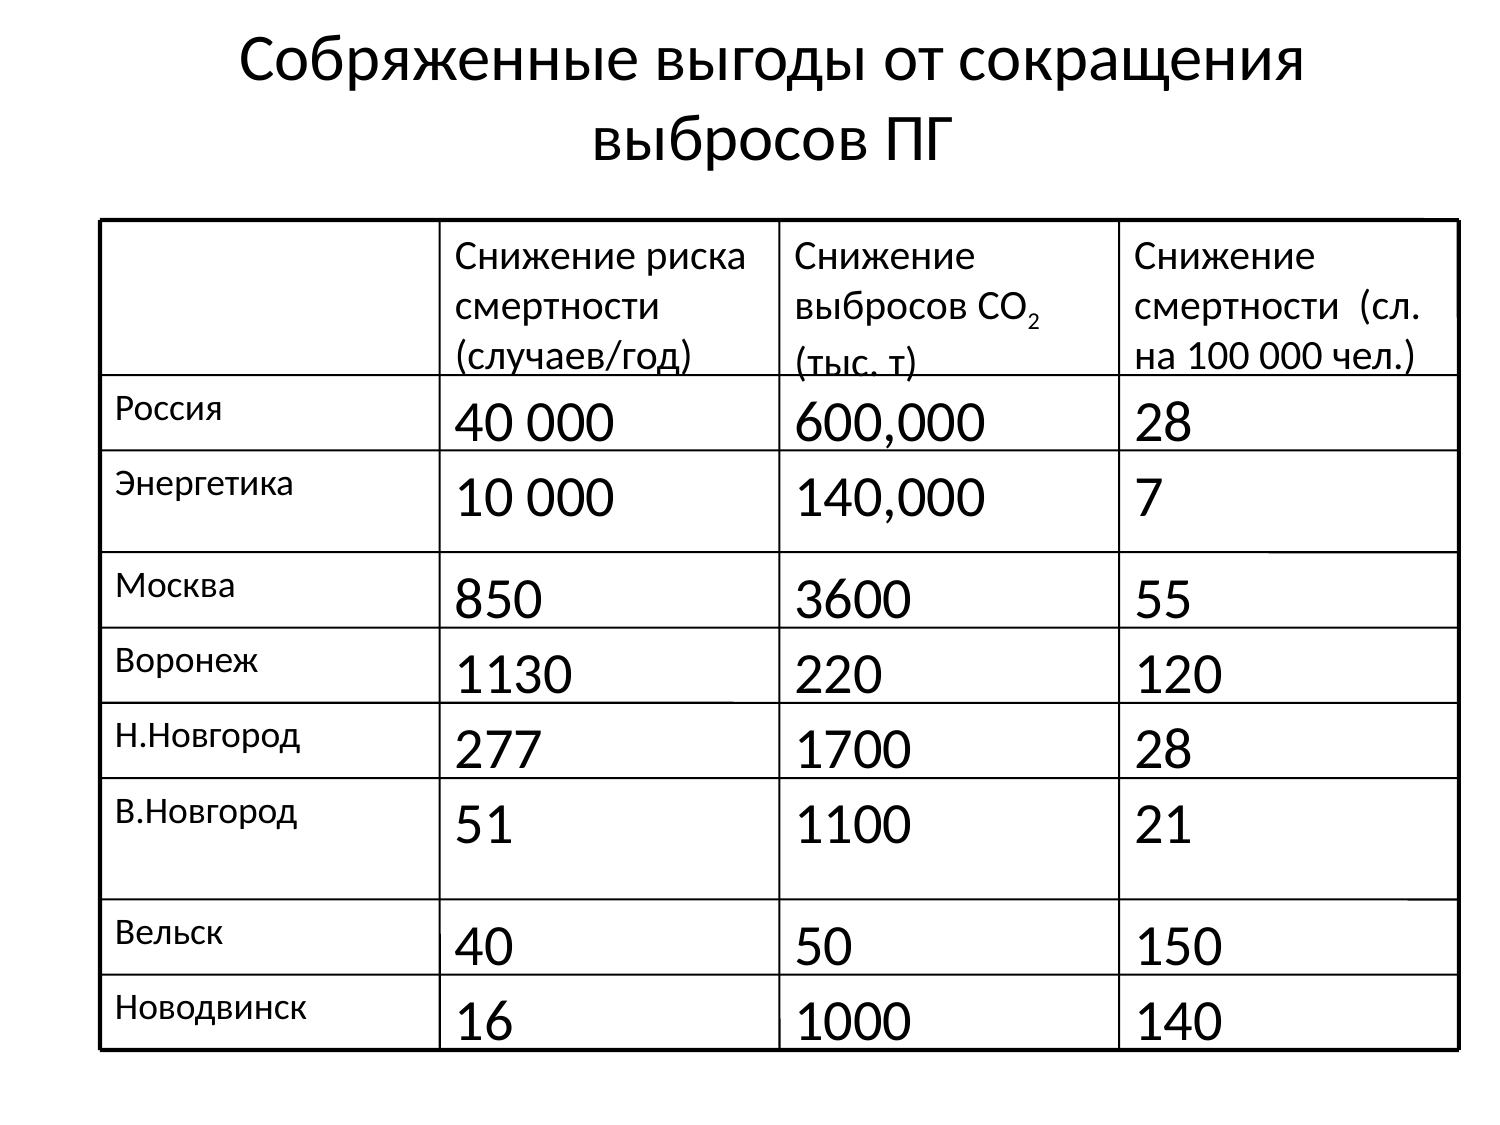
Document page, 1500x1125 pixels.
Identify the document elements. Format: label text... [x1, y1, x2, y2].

title Cобряженные выгоды от сокращения выбросов ПГ [135, 0, 1411, 188]
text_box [99, 219, 1459, 1051]
